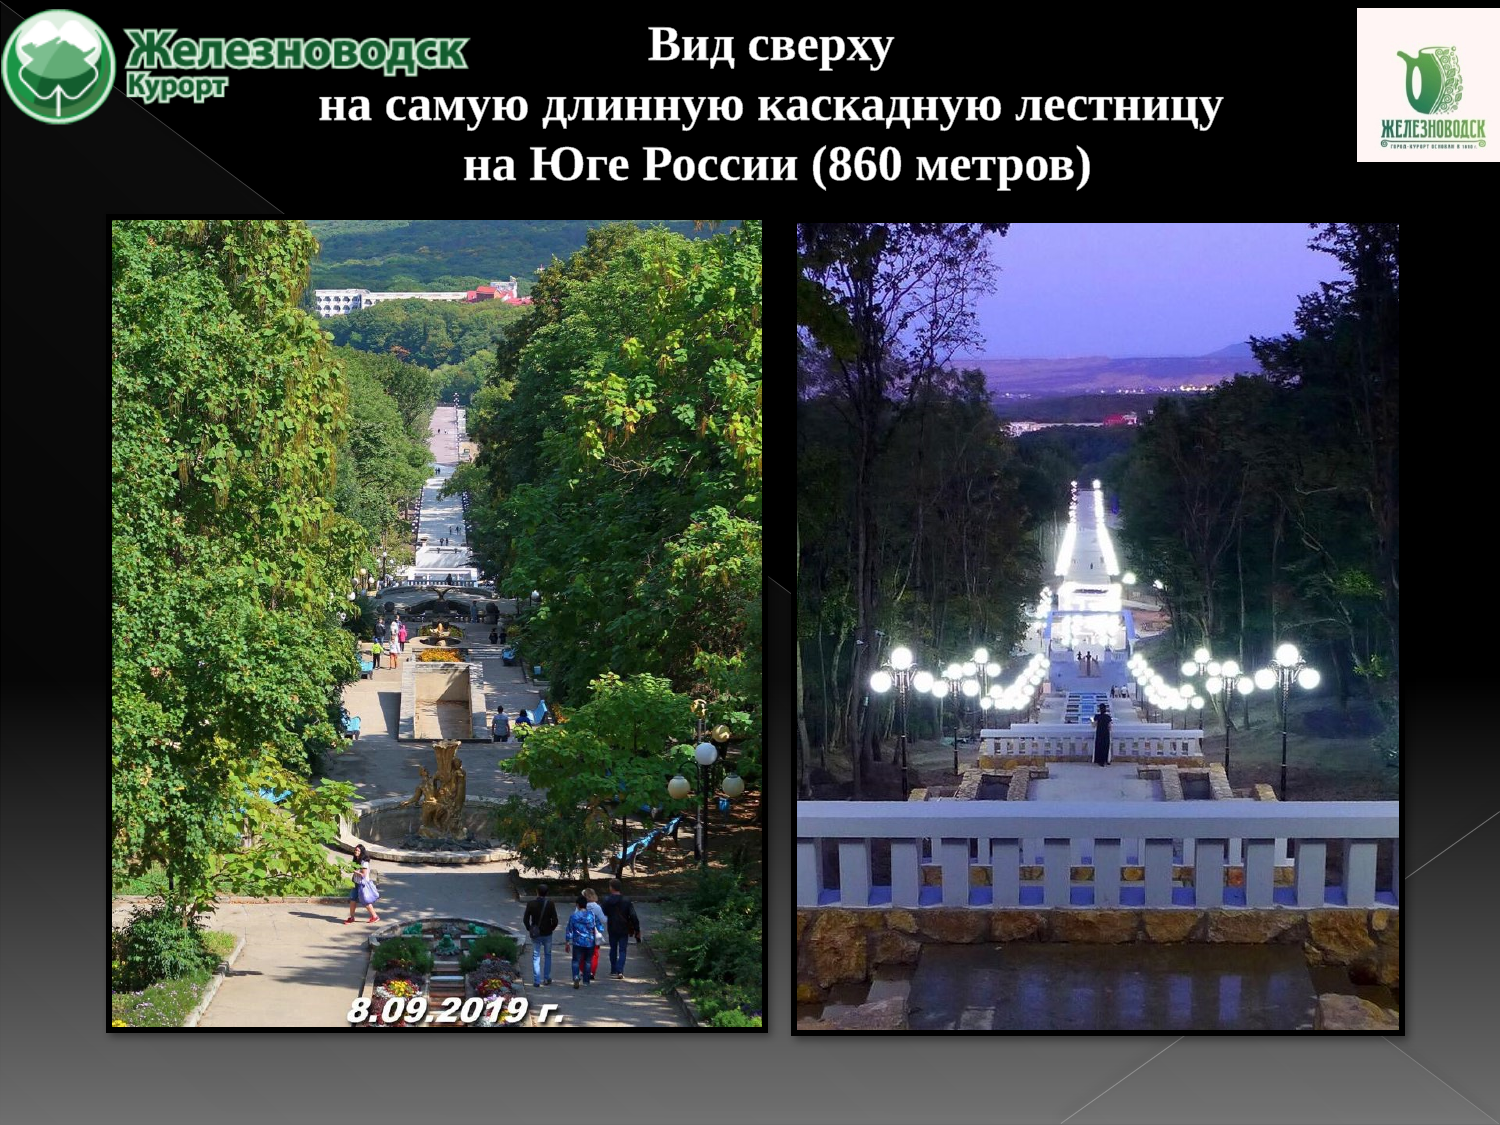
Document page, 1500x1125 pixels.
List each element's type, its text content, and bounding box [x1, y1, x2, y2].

picture [111, 219, 762, 1028]
picture [796, 222, 1400, 1031]
picture [0, 8, 472, 126]
picture [1356, 8, 1500, 163]
title Вид сверху на самую длинную каскадную лестницу на Юге России (860 метров) [289, 46, 1266, 153]
